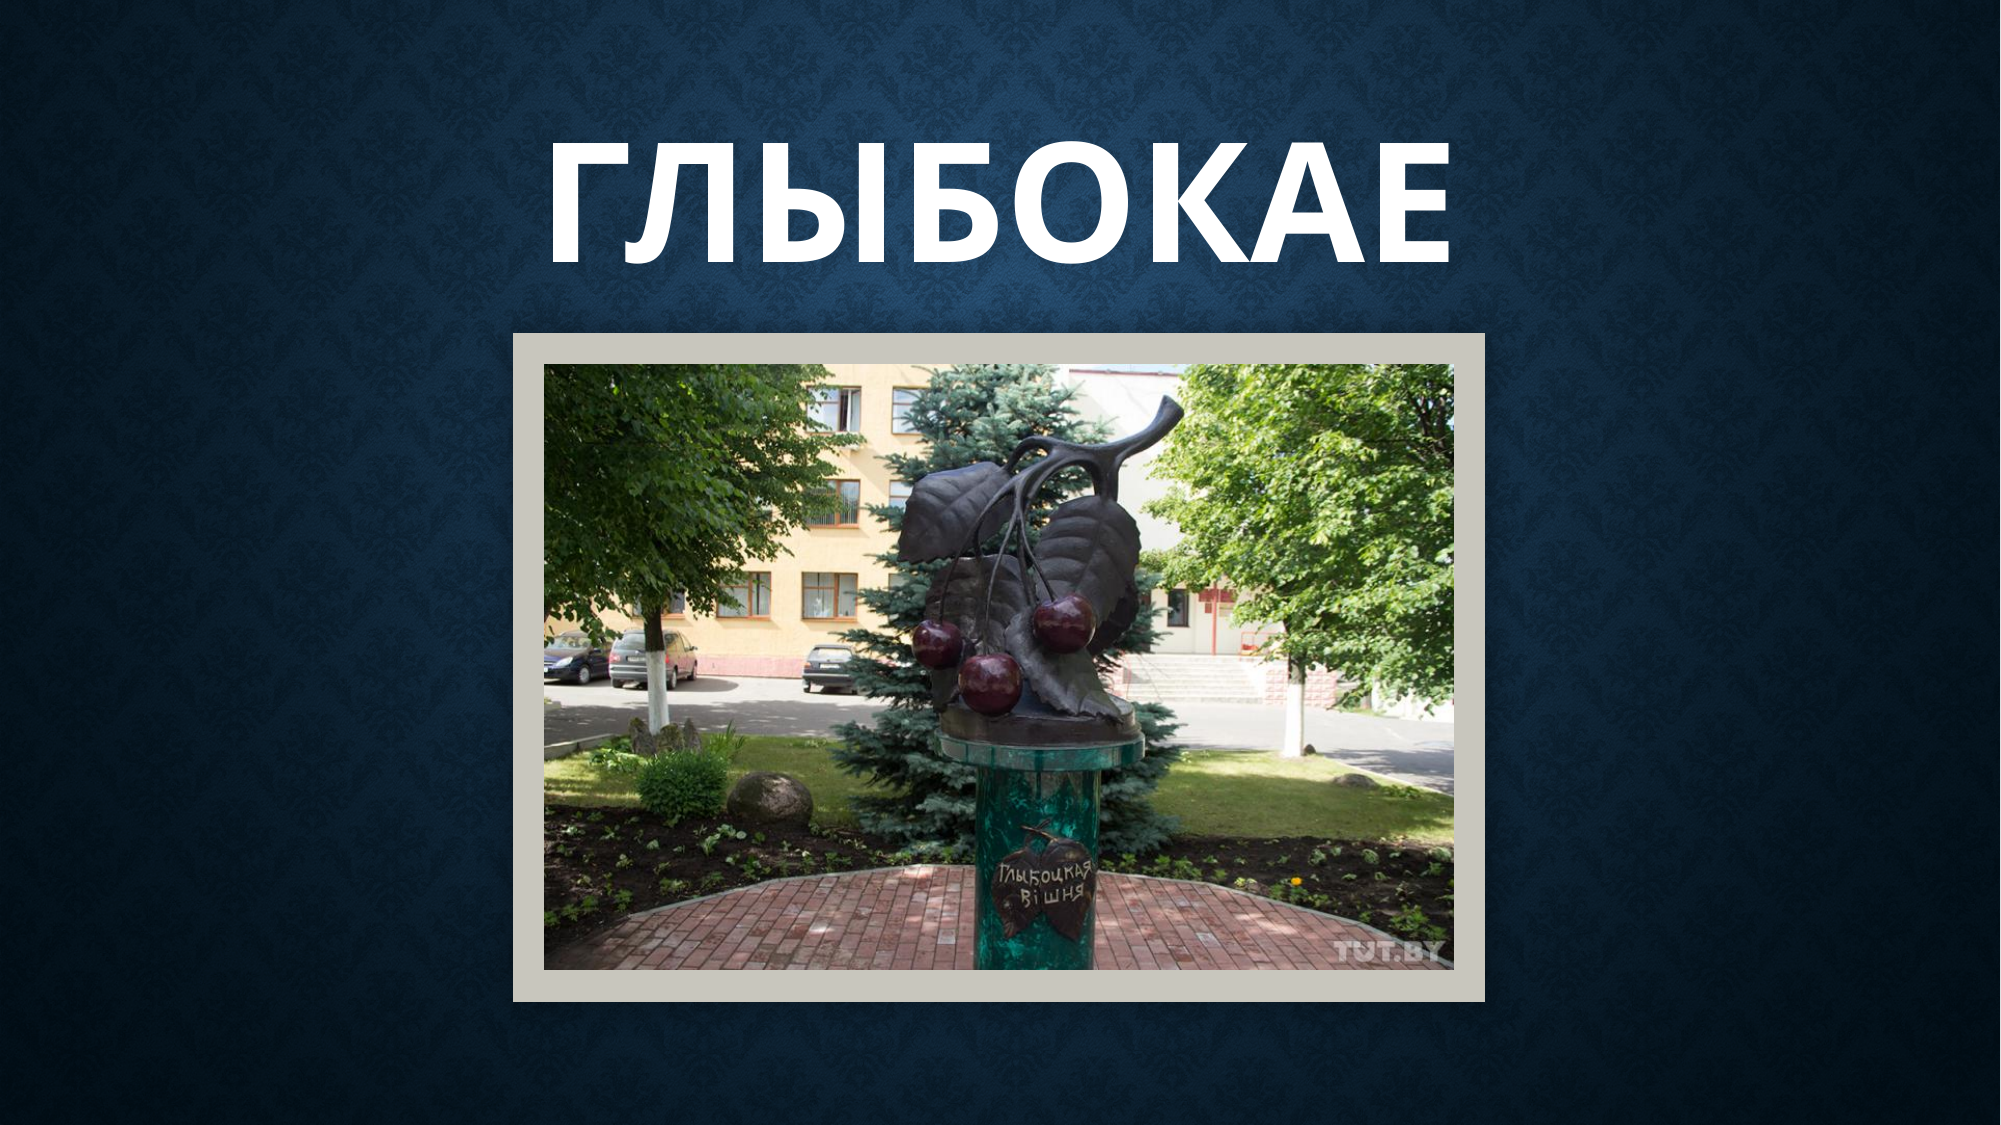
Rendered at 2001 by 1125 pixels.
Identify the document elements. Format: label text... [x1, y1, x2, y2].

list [543, 363, 1455, 971]
title ГЛЫБОКАЕ [149, 99, 1849, 318]
